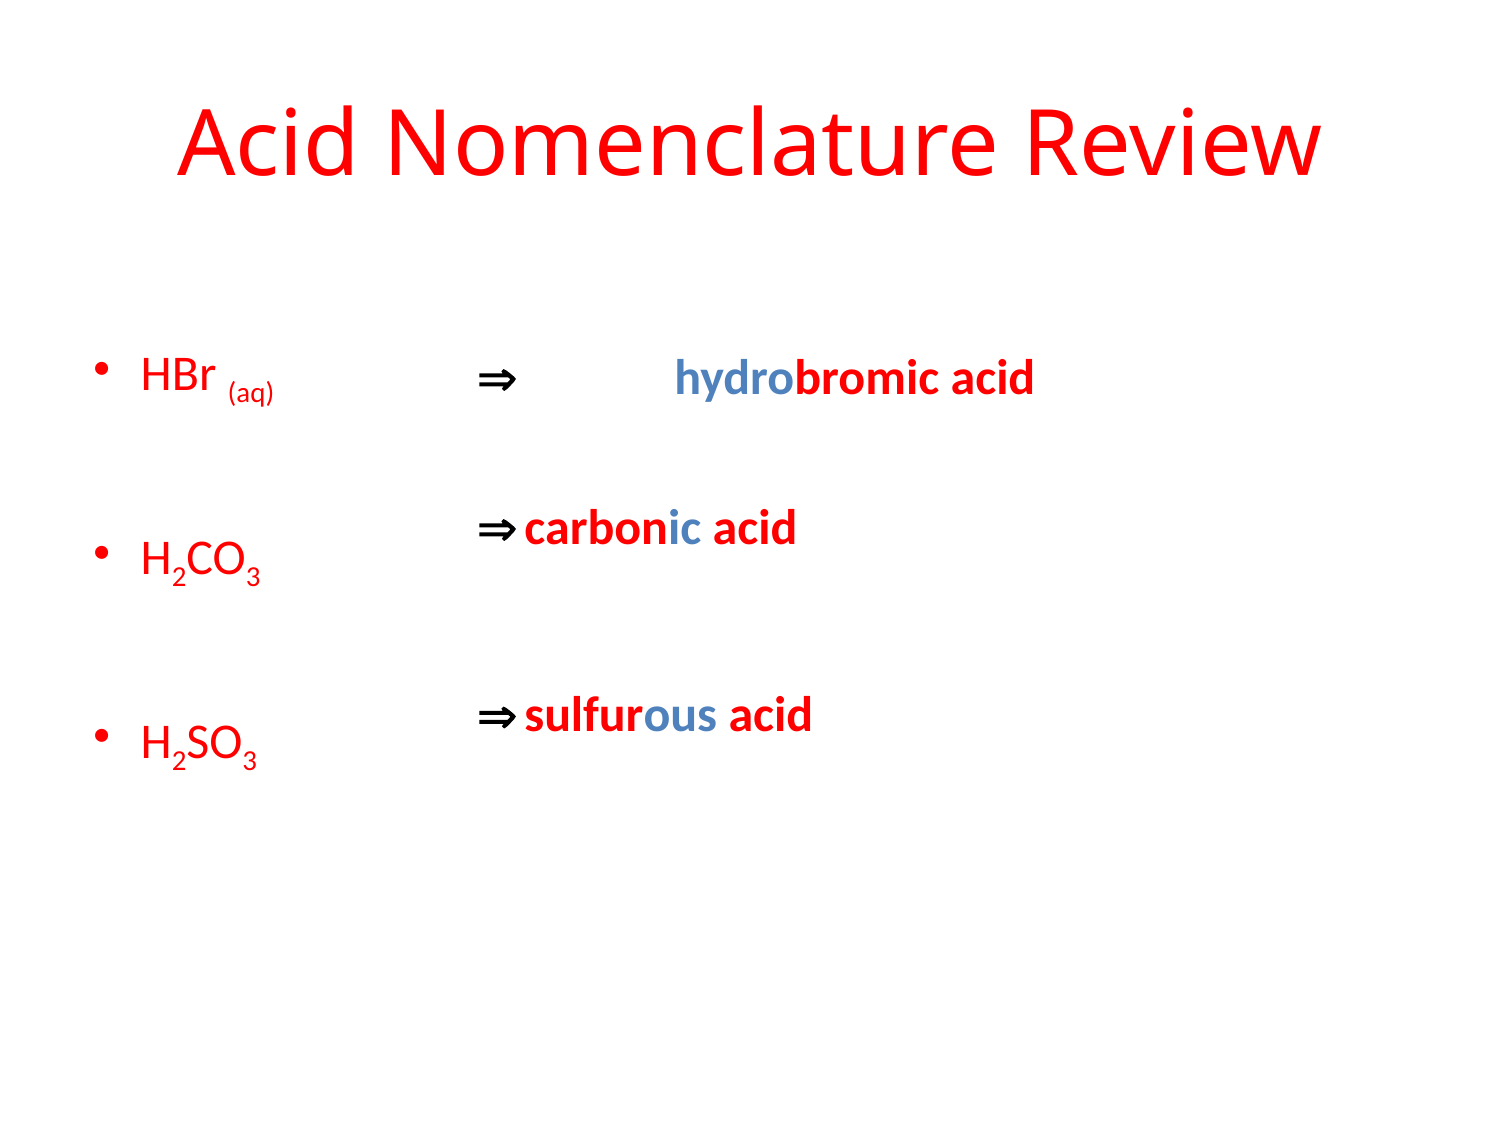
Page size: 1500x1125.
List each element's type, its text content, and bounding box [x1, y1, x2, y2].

text_box HBr (aq) H2CO3 H2SO3 [78, 319, 942, 617]
title Acid Nomenclature Review [75, 45, 1425, 233]
text_box  carbonic acid [462, 474, 1079, 609]
text_box  hydrobromic acid [462, 324, 1158, 469]
text_box  sulfurous acid [462, 662, 1088, 796]
